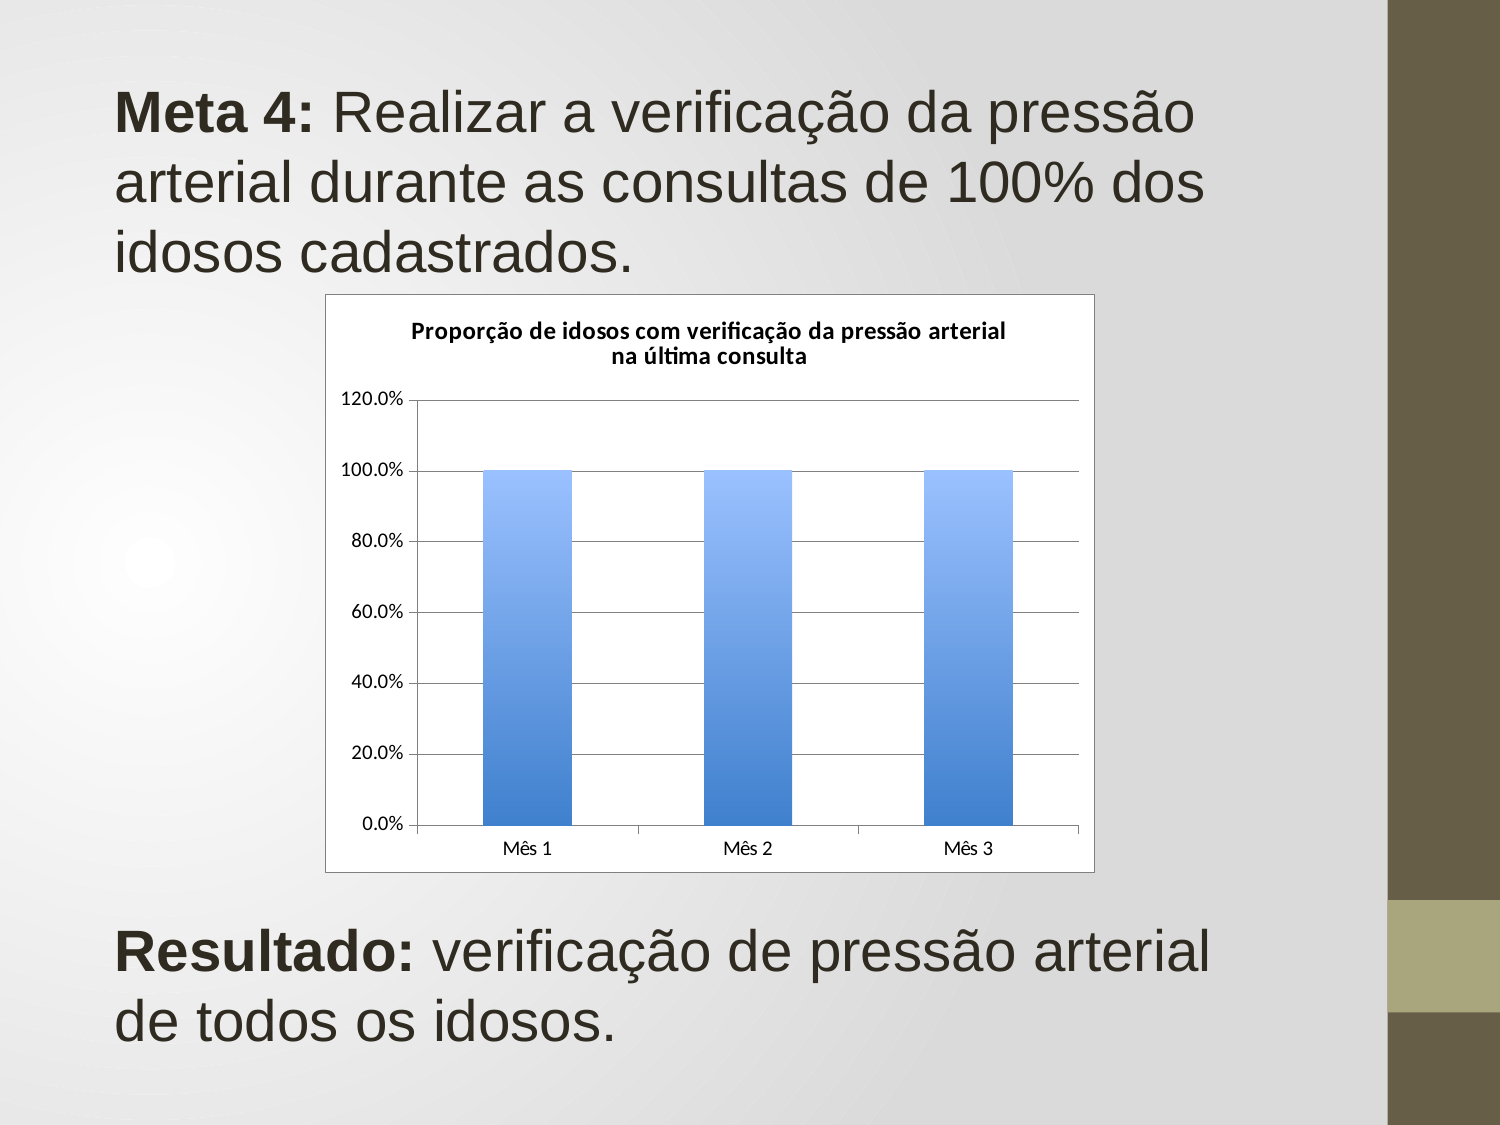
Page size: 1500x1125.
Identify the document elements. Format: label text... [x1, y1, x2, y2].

chart [324, 292, 1095, 873]
text_box Meta 4: Realizar a verificação da pressão arterial durante as consultas de 100% dos idosos cadastrados. Resultado: verificação de pressão arterial de todos os idosos. [100, 66, 1306, 1061]
